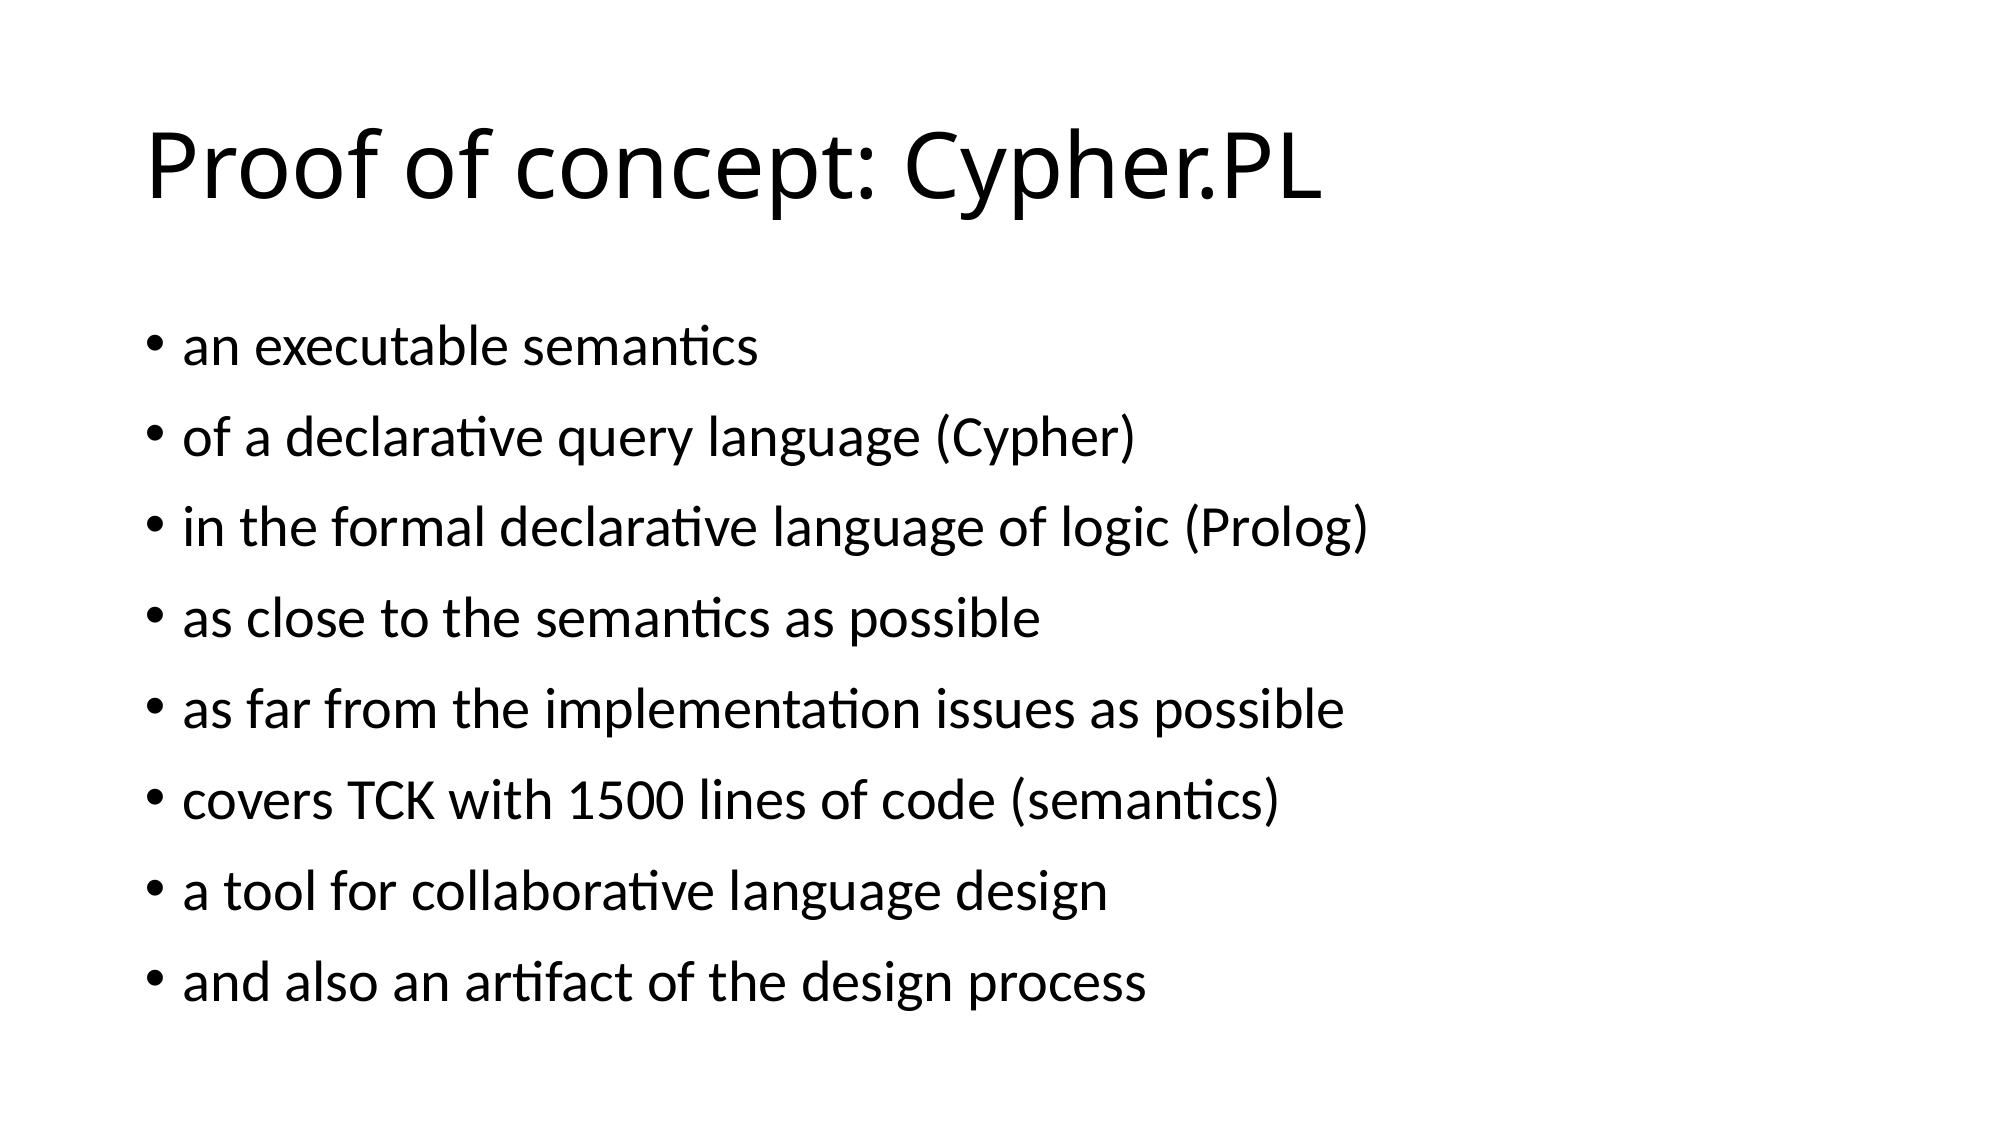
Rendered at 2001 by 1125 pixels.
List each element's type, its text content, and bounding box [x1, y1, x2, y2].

title Proof of concept: Cypher.PL [136, 59, 1863, 278]
list an executable semantics of a declarative query language (Cypher) in the formal declarative language of logic (Prolog) as close to the semantics as possible as far from the implementation issues as possible covers TCK with 1500 lines of code (semantics) a tool for collaborative language design and also an artifact of the design process [136, 298, 1863, 1014]
